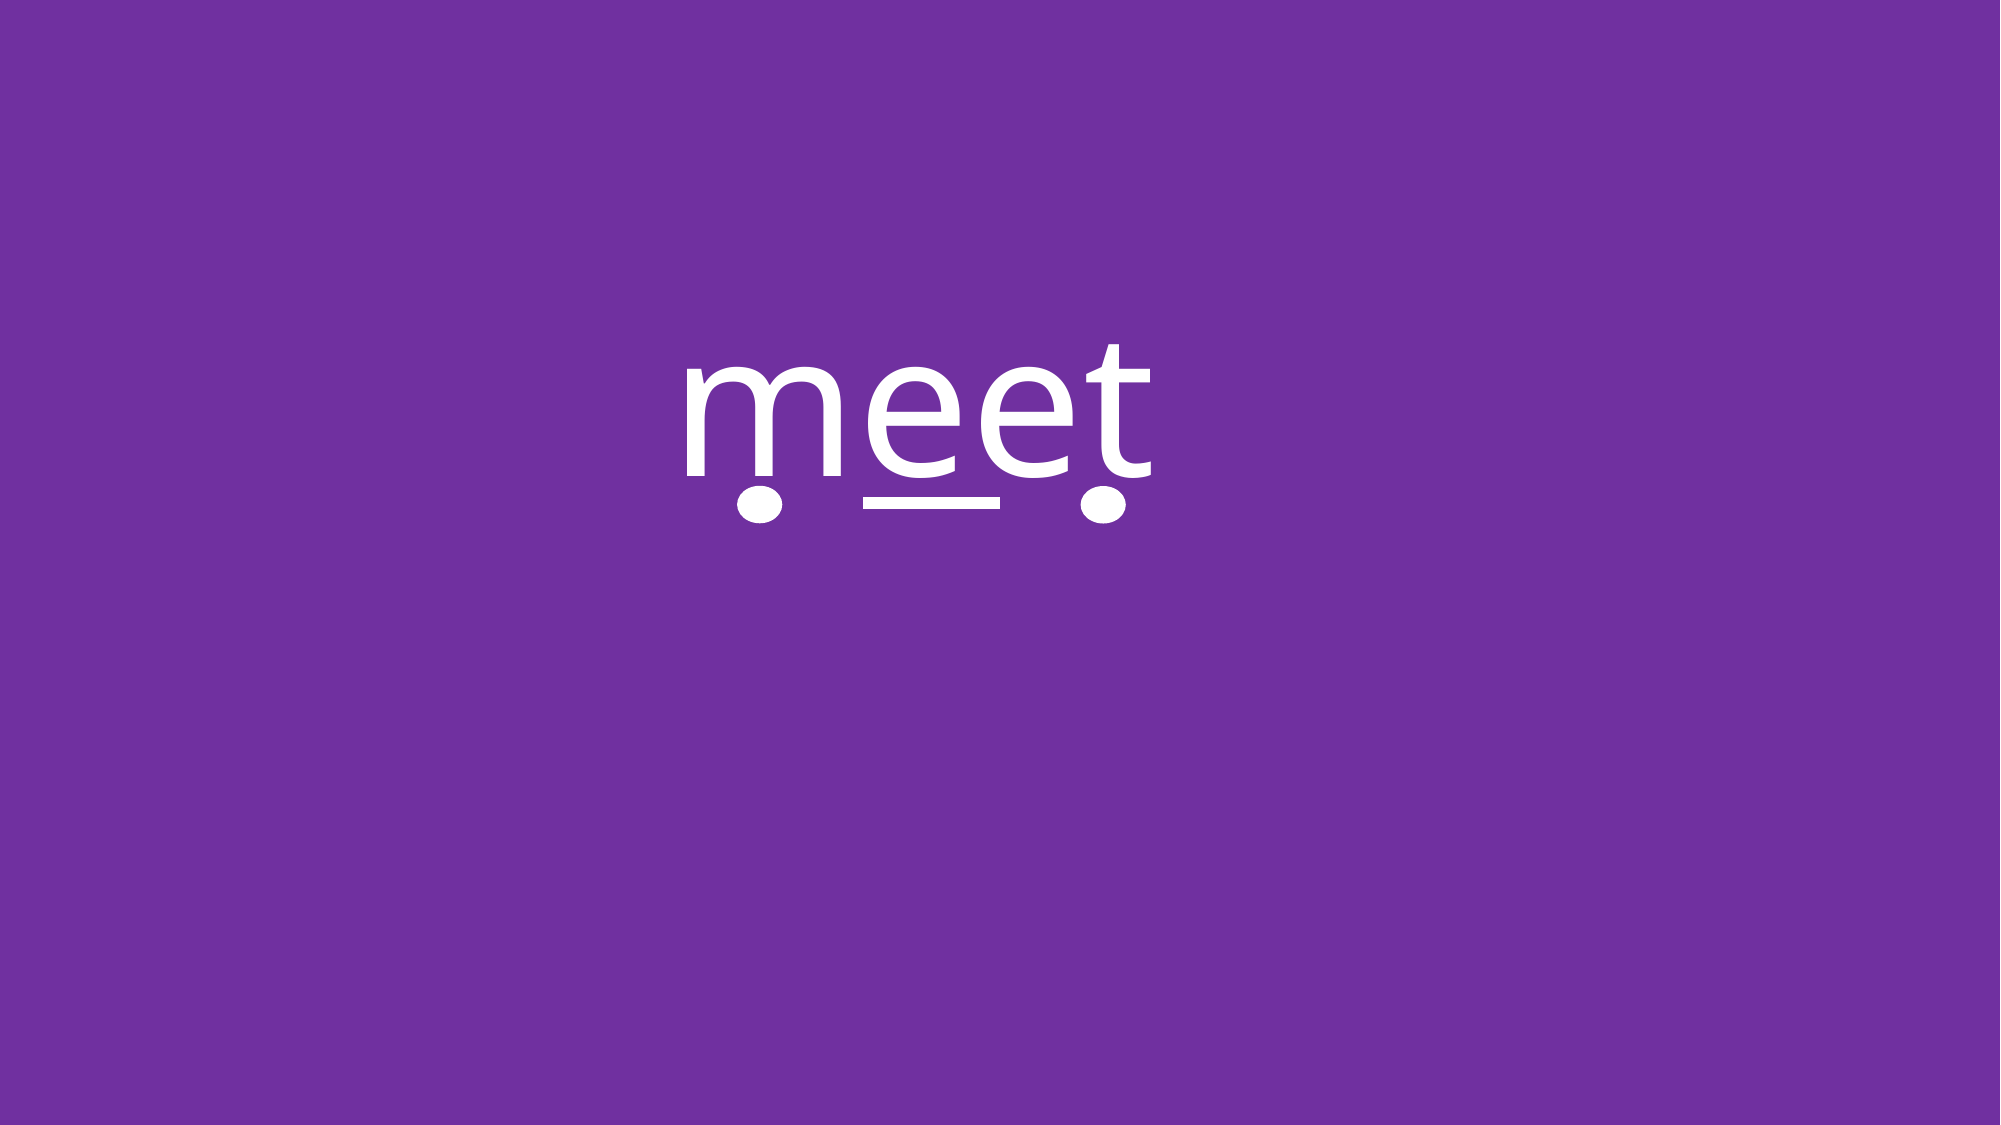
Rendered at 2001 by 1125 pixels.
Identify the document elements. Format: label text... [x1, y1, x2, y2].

text_box [736, 484, 784, 525]
text_box [1079, 484, 1127, 525]
text_box meet [422, 268, 1404, 524]
